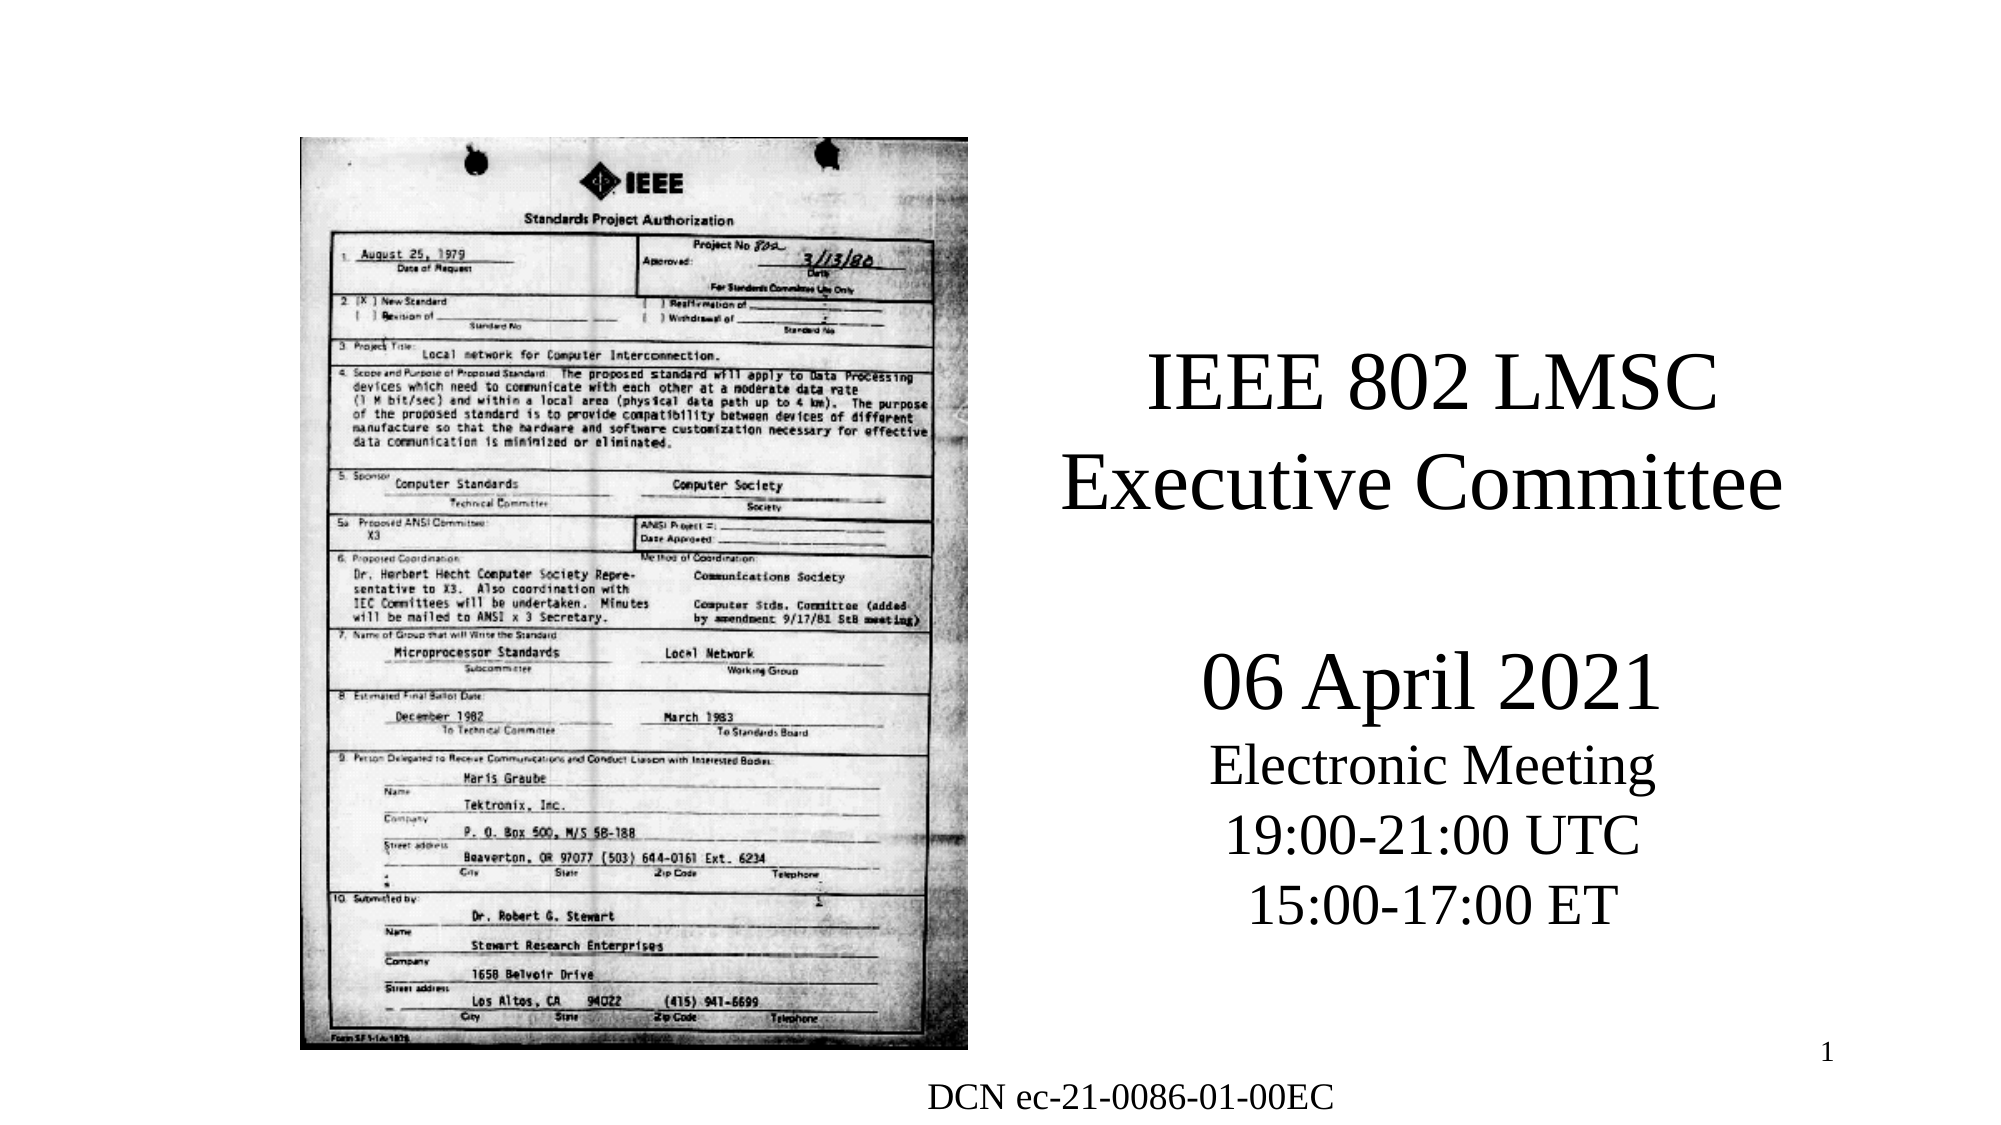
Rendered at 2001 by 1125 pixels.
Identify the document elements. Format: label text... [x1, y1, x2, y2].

slide_number 1 [1433, 1024, 1851, 1101]
picture [299, 137, 968, 1051]
title IEEE 802 LMSC Executive Committee 06 April 2021 Electronic Meeting 19:00-21:00 UTC 15:00-17:00 ET [999, 637, 1867, 826]
text_box DCN ec-21-0086-01-00EC [912, 1064, 1780, 1125]
